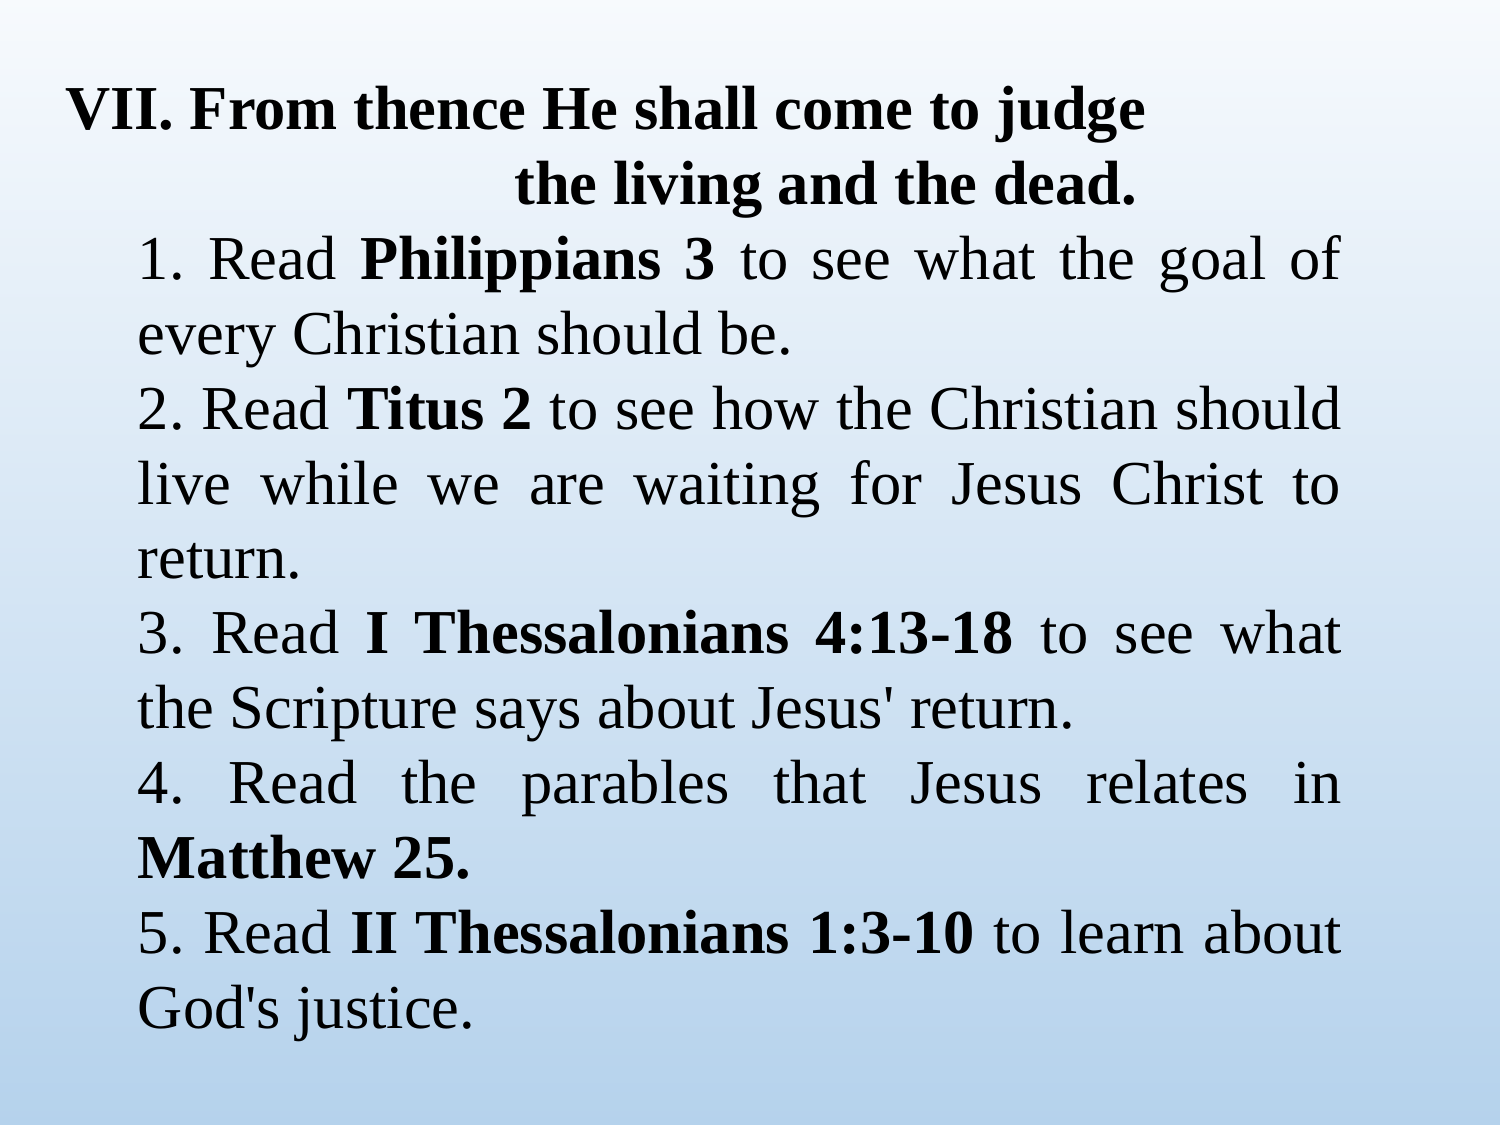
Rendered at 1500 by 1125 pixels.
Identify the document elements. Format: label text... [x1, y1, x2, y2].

text_box VII. From thence He shall come to judge the living and the dead. 1. Read Philippians 3 to see what the goal of every Christian should be. 2. Read Titus 2 to see how the Christian should live while we are waiting for Jesus Christ to return. 3. Read I Thessalonians 4:13-18 to see what the Scripture says about Jesus' return. 4. Read the parables that Jesus relates in Matthew 25. 5. Read II Thessalonians 1:3-10 to learn about God's justice. [48, 59, 1433, 1049]
